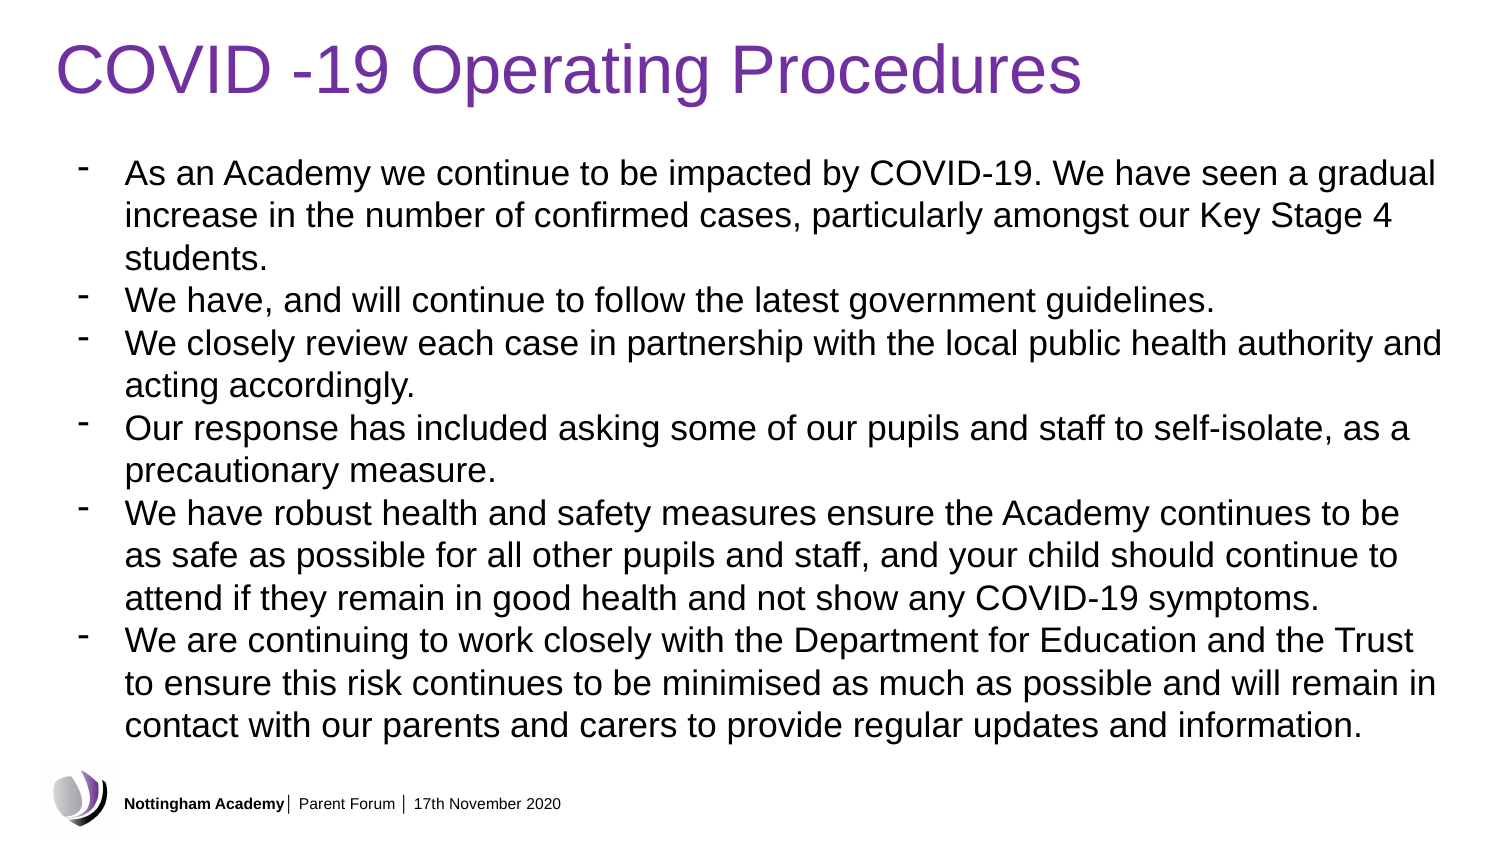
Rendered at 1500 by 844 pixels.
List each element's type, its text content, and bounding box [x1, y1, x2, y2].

text_box COVID -19 Operating Procedures [40, 0, 1334, 153]
picture [43, 761, 119, 837]
text_box As an Academy we continue to be impacted by COVID-19. We have seen a gradual increase in the number of confirmed cases, particularly amongst our Key Stage 4 students. We have, and will continue to follow the latest government guidelines. We closely review each case in partnership with the local public health authority and acting accordingly. Our response has included asking some of our pupils and staff to self-isolate, as a precautionary measure. We have robust health and safety measures ensure the Academy continues to be as safe as possible for all other pupils and staff, and your child should continue to attend if they remain in good health and not show any COVID-19 symptoms. We are continuing to work closely with the Department for Education and the Trust to ensure this risk continues to be minimised as much as possible and will remain in contact with our parents and carers to provide regular updates and information. [63, 142, 1460, 795]
